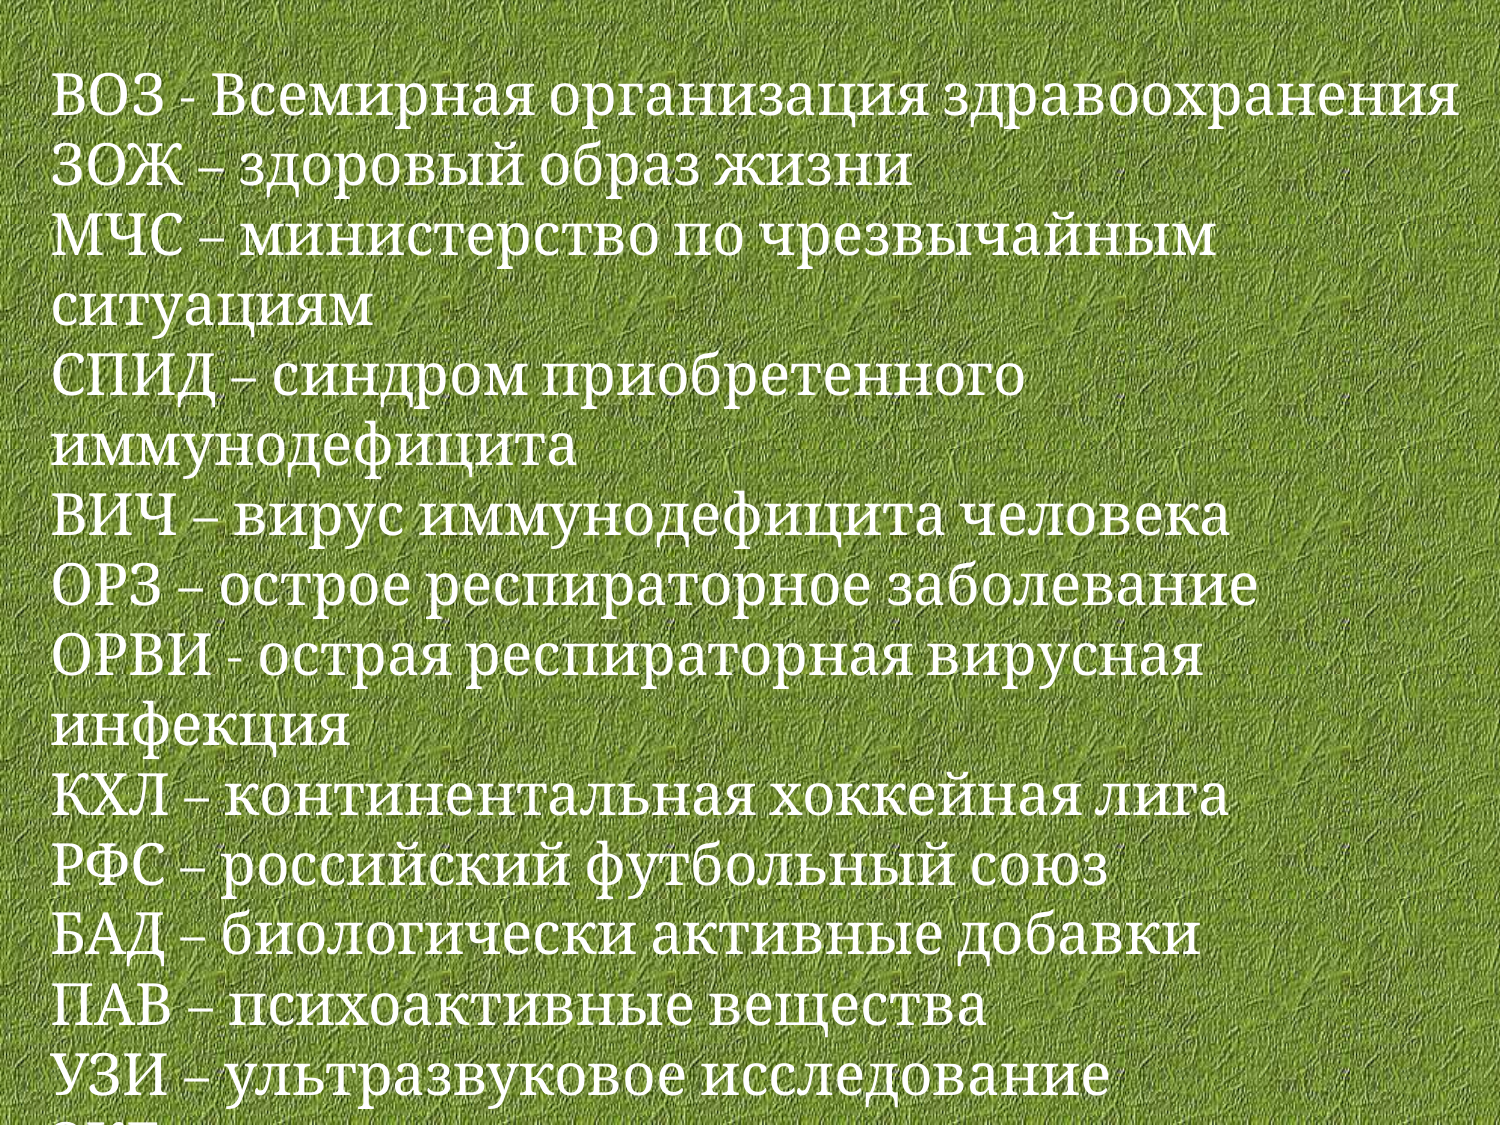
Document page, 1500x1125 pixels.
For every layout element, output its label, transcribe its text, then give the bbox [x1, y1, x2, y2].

text_box ВОЗ - Всемирная организация здравоохранения ЗОЖ – здоровый образ жизни МЧС – министерство по чрезвычайным ситуациям СПИД – синдром приобретенного иммунодефицита ВИЧ – вирус иммунодефицита человека ОРЗ – острое респираторное заболевание ОРВИ - острая респираторная вирусная инфекция КХЛ – континентальная хоккейная лига РФС – российский футбольный союз БАД – биологически активные добавки ПАВ – психоактивные вещества УЗИ – ультразвуковое исследование ЭКГ - электрокардиограмма ЛФК - лечебная физическая культура РОК – российский олимпийский комитет [35, 49, 1500, 1125]
picture [0, 0, 1500, 1125]
